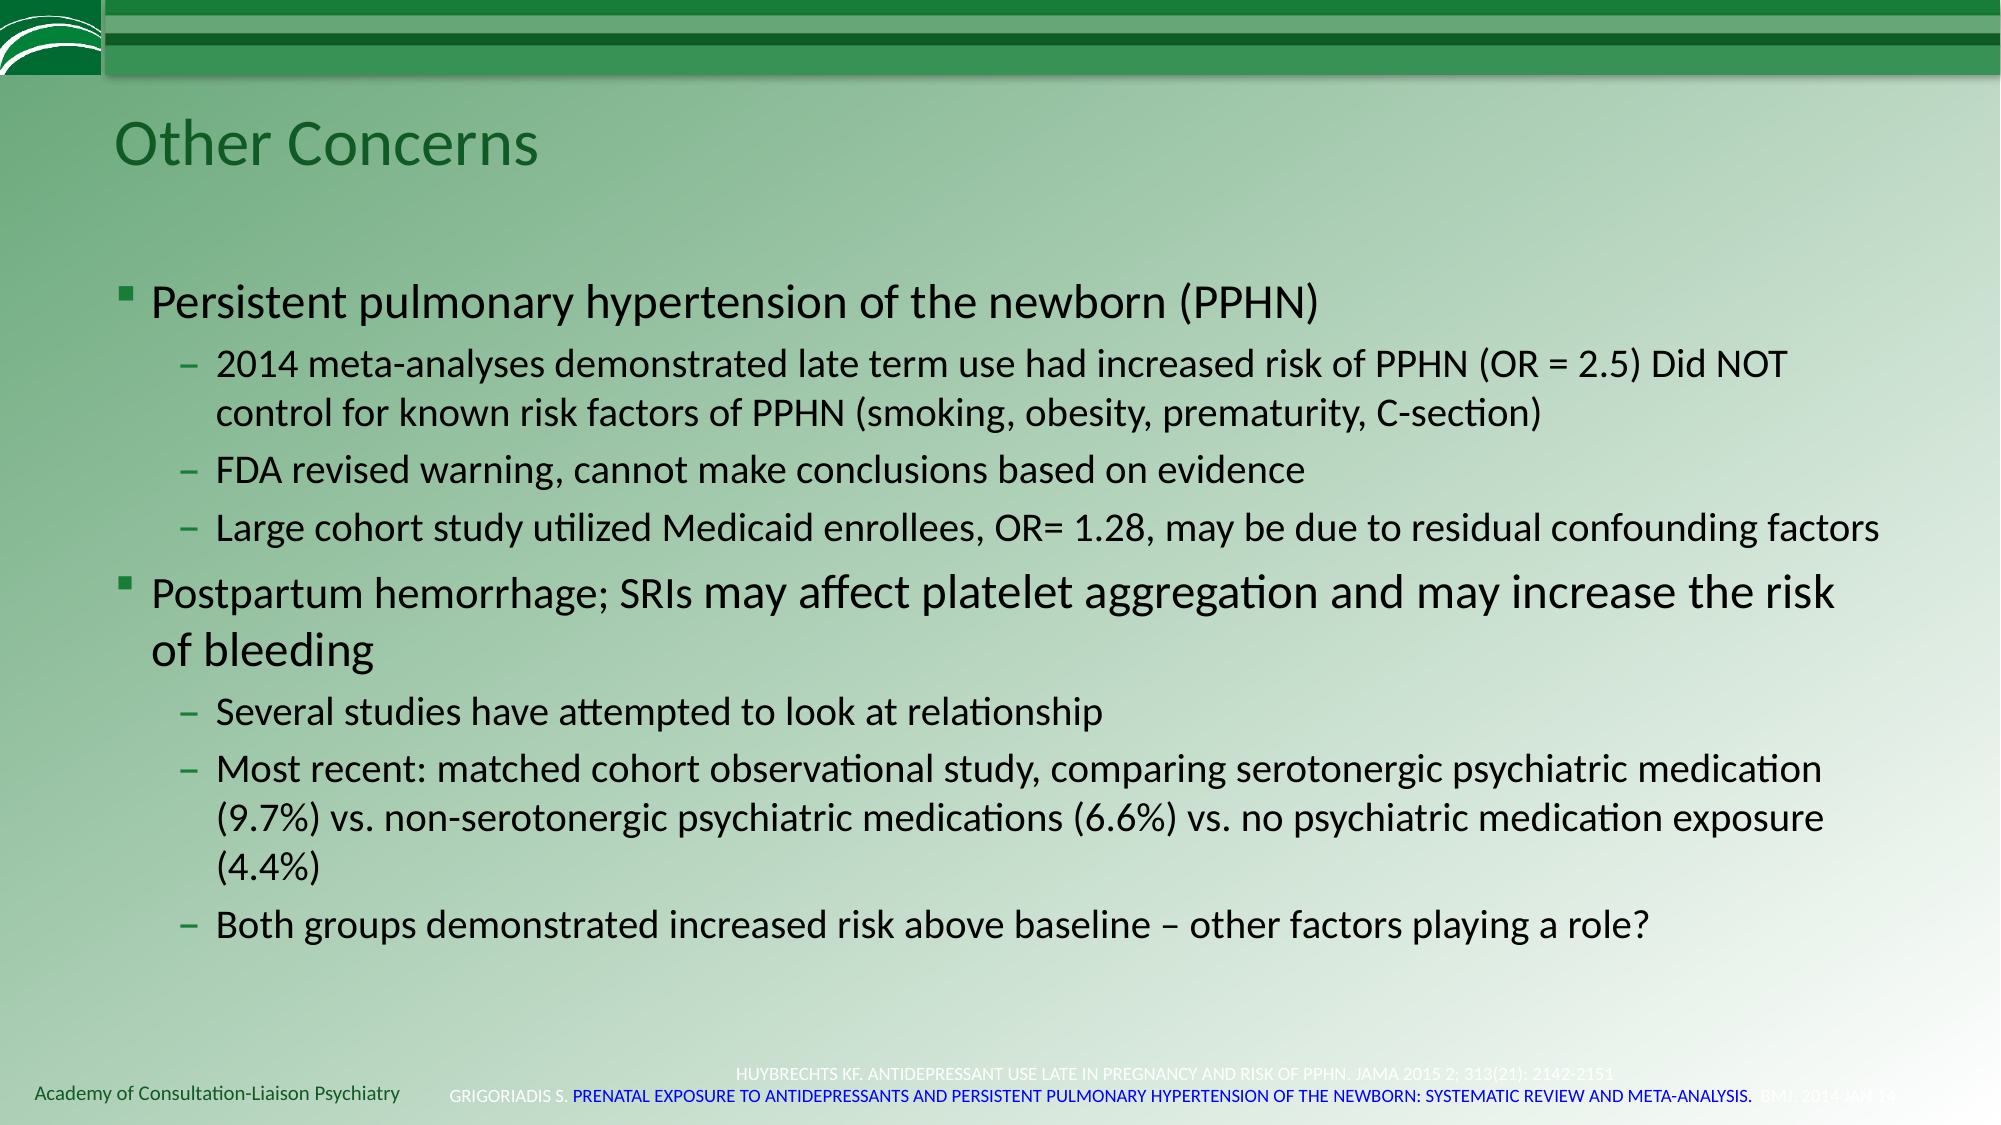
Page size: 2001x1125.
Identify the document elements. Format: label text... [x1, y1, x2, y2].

list Persistent pulmonary hypertension of the newborn (PPHN) 2014 meta-analyses demonstrated late term use had increased risk of PPHN (OR = 2.5) Did NOT control for known risk factors of PPHN (smoking, obesity, prematurity, C-section) FDA revised warning, cannot make conclusions based on evidence Large cohort study utilized Medicaid enrollees, OR= 1.28, may be due to residual confounding factors Postpartum hemorrhage; SRIs may affect platelet aggregation and may increase the risk of bleeding Several studies have attempted to look at relationship Most recent: matched cohort observational study, comparing serotonergic psychiatric medication (9.7%) vs. non-serotonergic psychiatric medications (6.6%) vs. no psychiatric medication exposure (4.4%) Both groups demonstrated increased risk above baseline – other factors playing a role? [99, 262, 1900, 1005]
title Other Concerns [99, 45, 1900, 233]
footer Huybrechts KF. Antidepressant Use late in Pregnancy and Risk of PPHN. JAMA 2015 2; 313(21): 2142-2151 Grigoriadis S. Prenatal exposure to antidepressants and persistent pulmonary hypertension of the newborn: systematic review and meta-analysis. BMJ. 2014 Jan 14. [350, 1042, 2000, 1125]
picture [0, 0, 101, 75]
